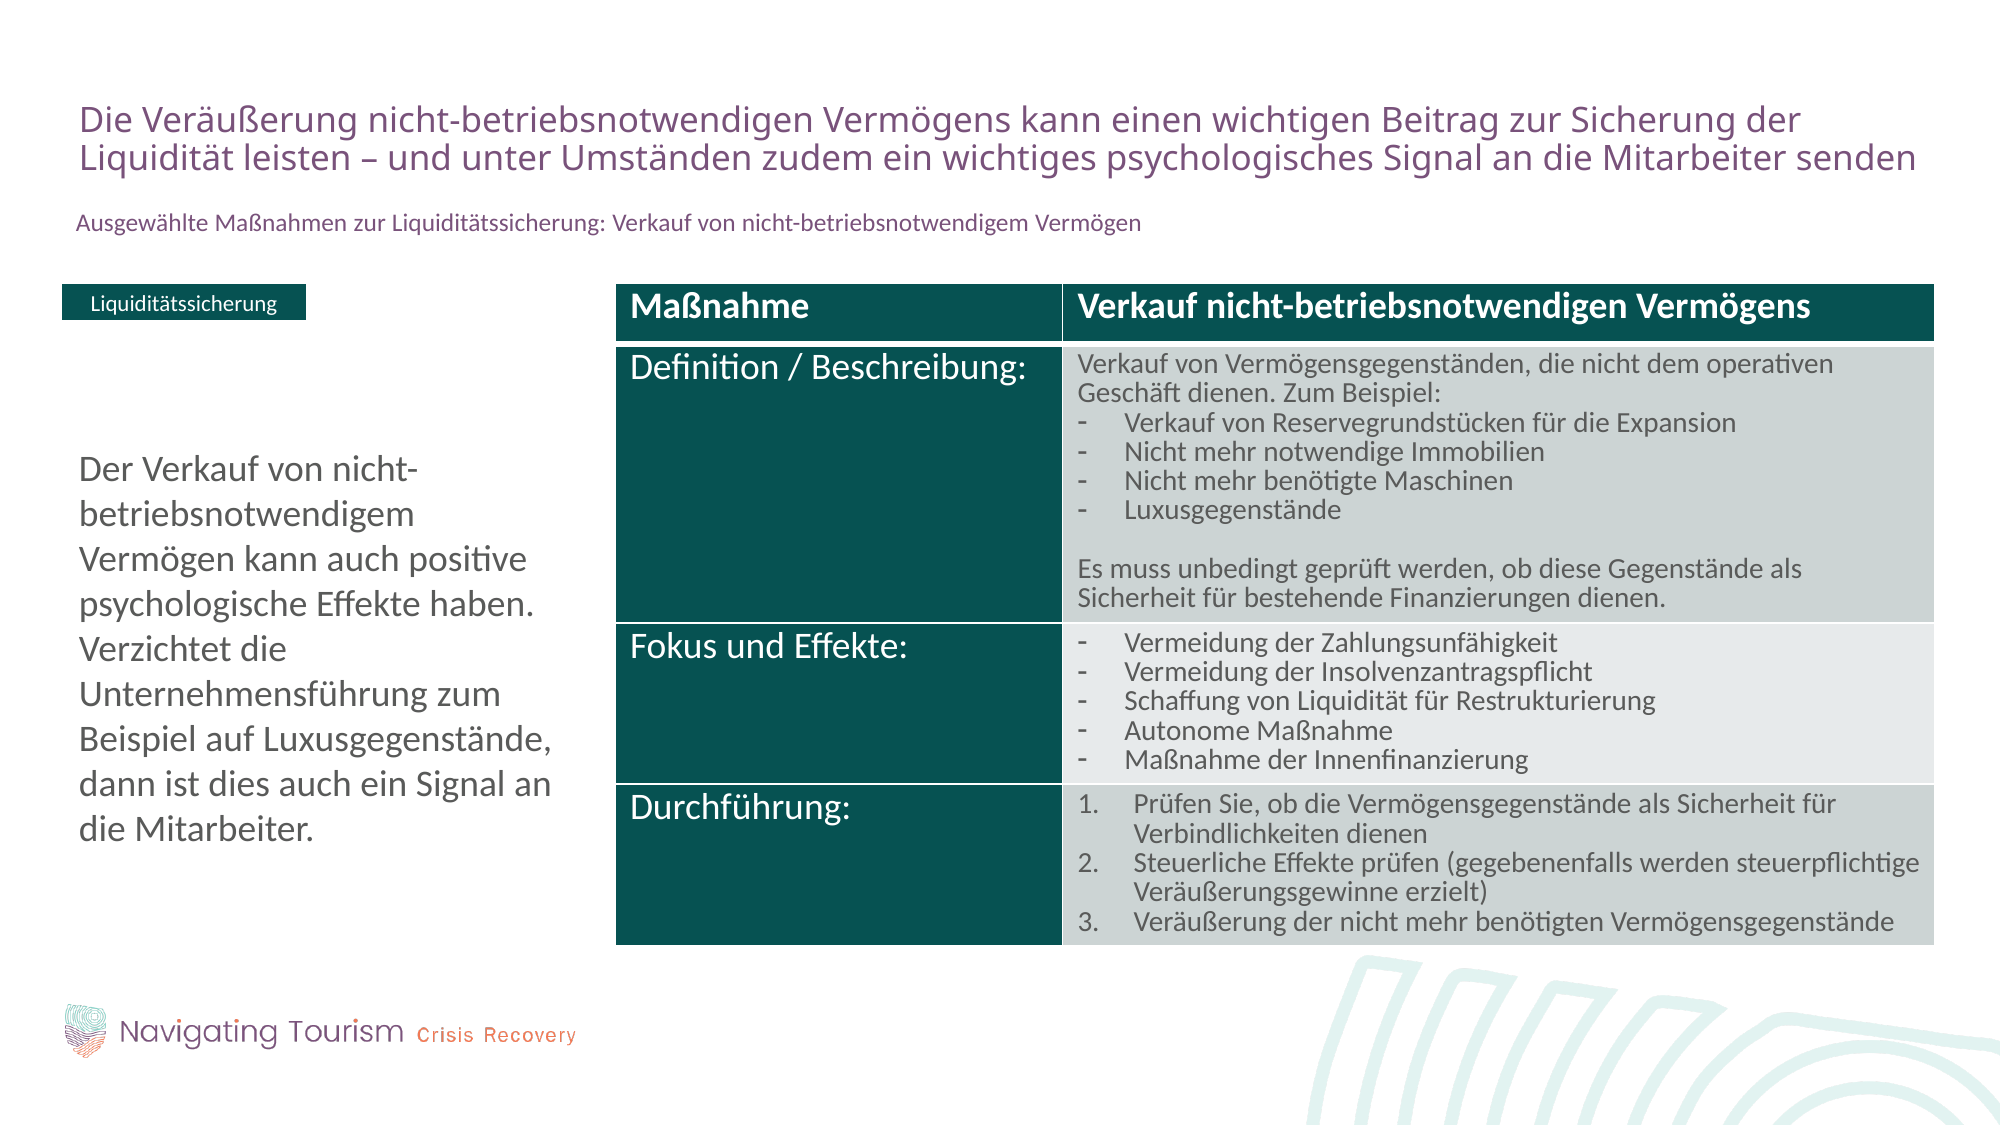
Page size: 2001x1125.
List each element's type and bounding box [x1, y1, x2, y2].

picture [1298, 955, 2000, 1125]
table_cell [616, 347, 1062, 622]
list [60, 202, 1946, 245]
table_cell [1063, 347, 1934, 622]
picture [112, 1025, 577, 1056]
table_cell [616, 624, 1062, 783]
picture [65, 1025, 111, 1061]
table_header [1063, 284, 1934, 341]
text_box [60, 282, 308, 322]
table_cell [1063, 624, 1934, 783]
list [63, 268, 588, 1025]
table_header [616, 284, 1062, 341]
table_cell [616, 785, 1062, 945]
table_cell [1063, 785, 1934, 945]
list [63, 94, 1946, 191]
